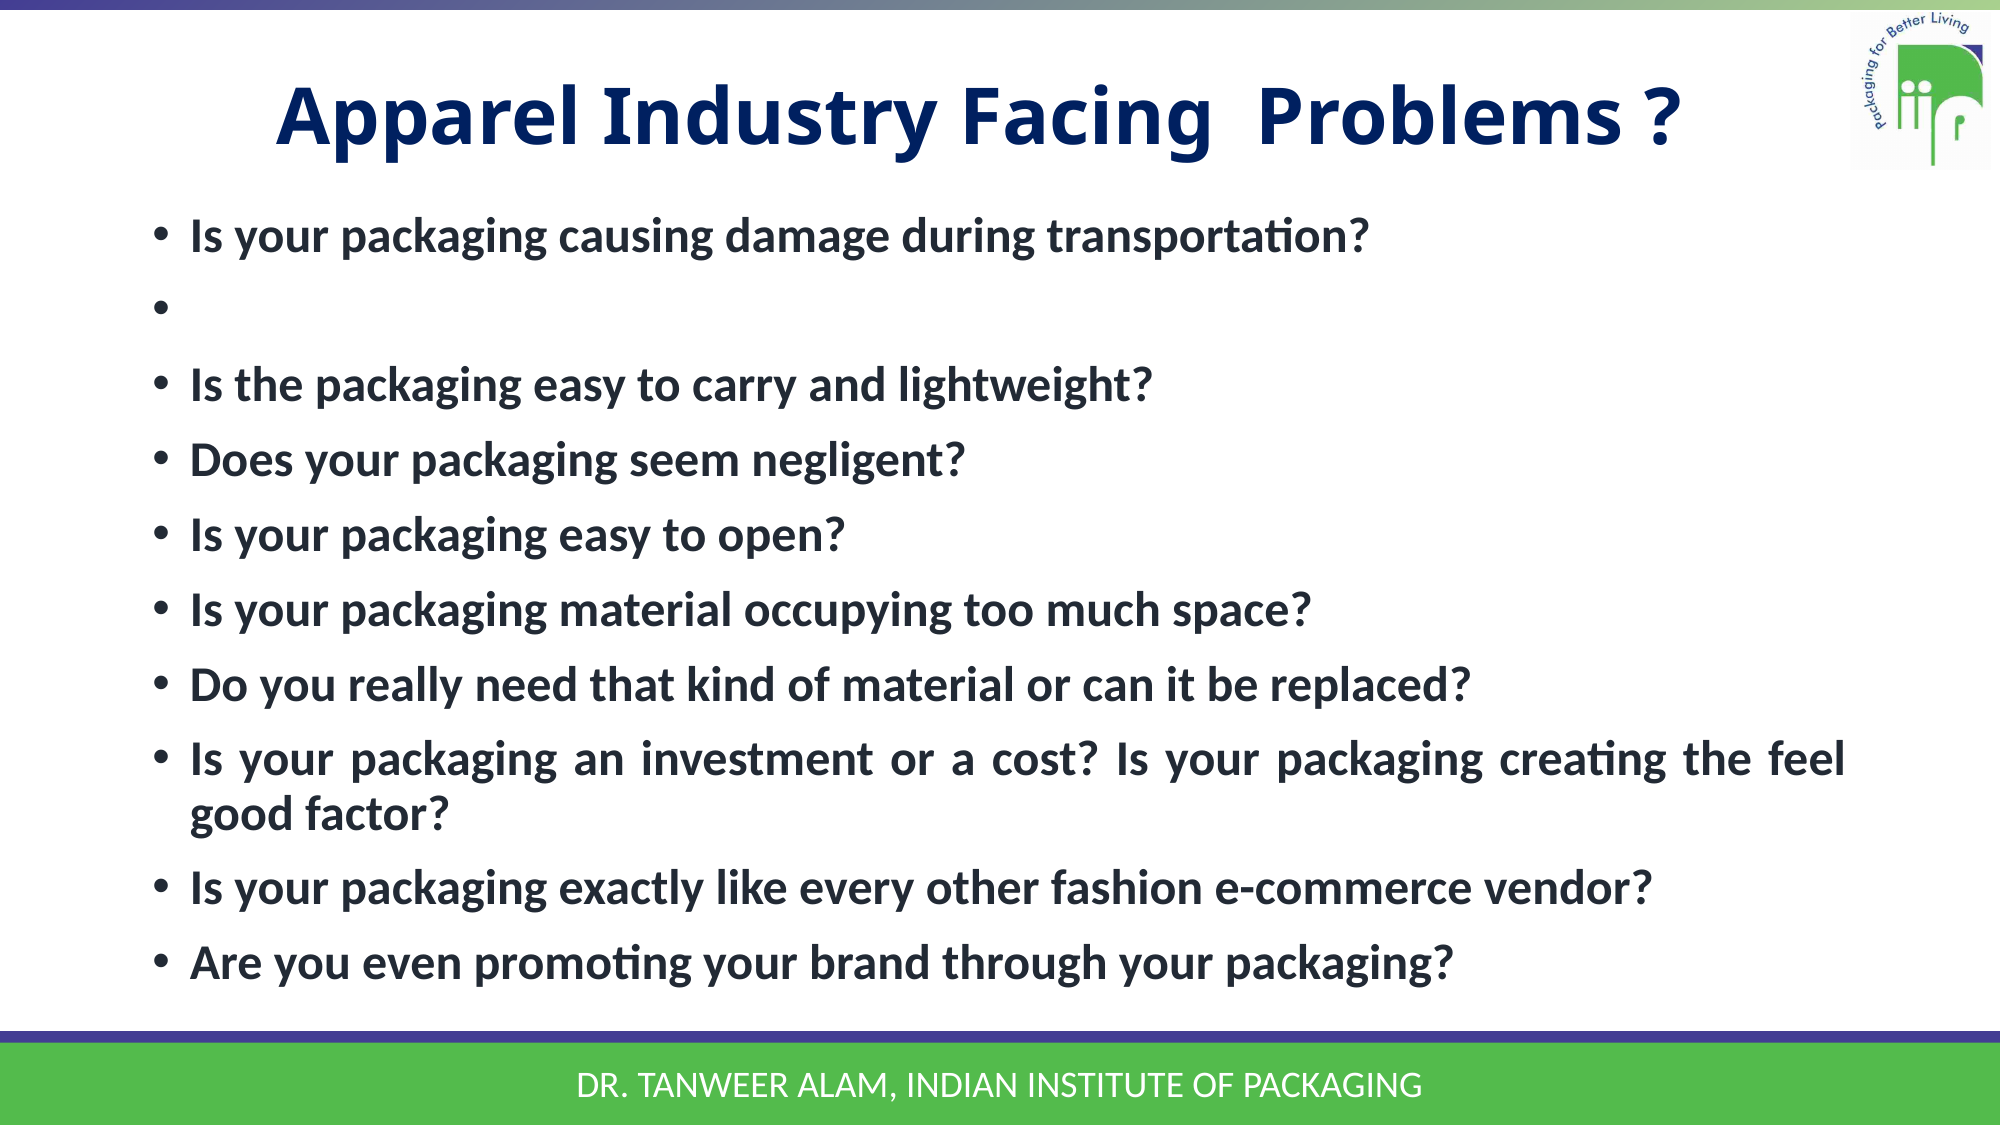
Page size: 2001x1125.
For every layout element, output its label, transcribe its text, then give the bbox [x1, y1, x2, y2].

text_box [500, 327, 1500, 389]
title Apparel Industry Facing Problems ? [137, 9, 1863, 170]
list Is your packaging causing damage during transportation? Is the packaging easy to carry and lightweight? Does your packaging seem negligent? Is your packaging easy to open? Is your packaging material occupying too much space? Do you really need that kind of material or can it be replaced? Is your packaging an investment or a cost? Is your packaging creating the feel good factor? Is your packaging exactly like every other fashion e-commerce vendor? Are you even promoting your brand through your packaging? [137, 201, 1863, 1014]
picture [1863, 12, 1991, 170]
